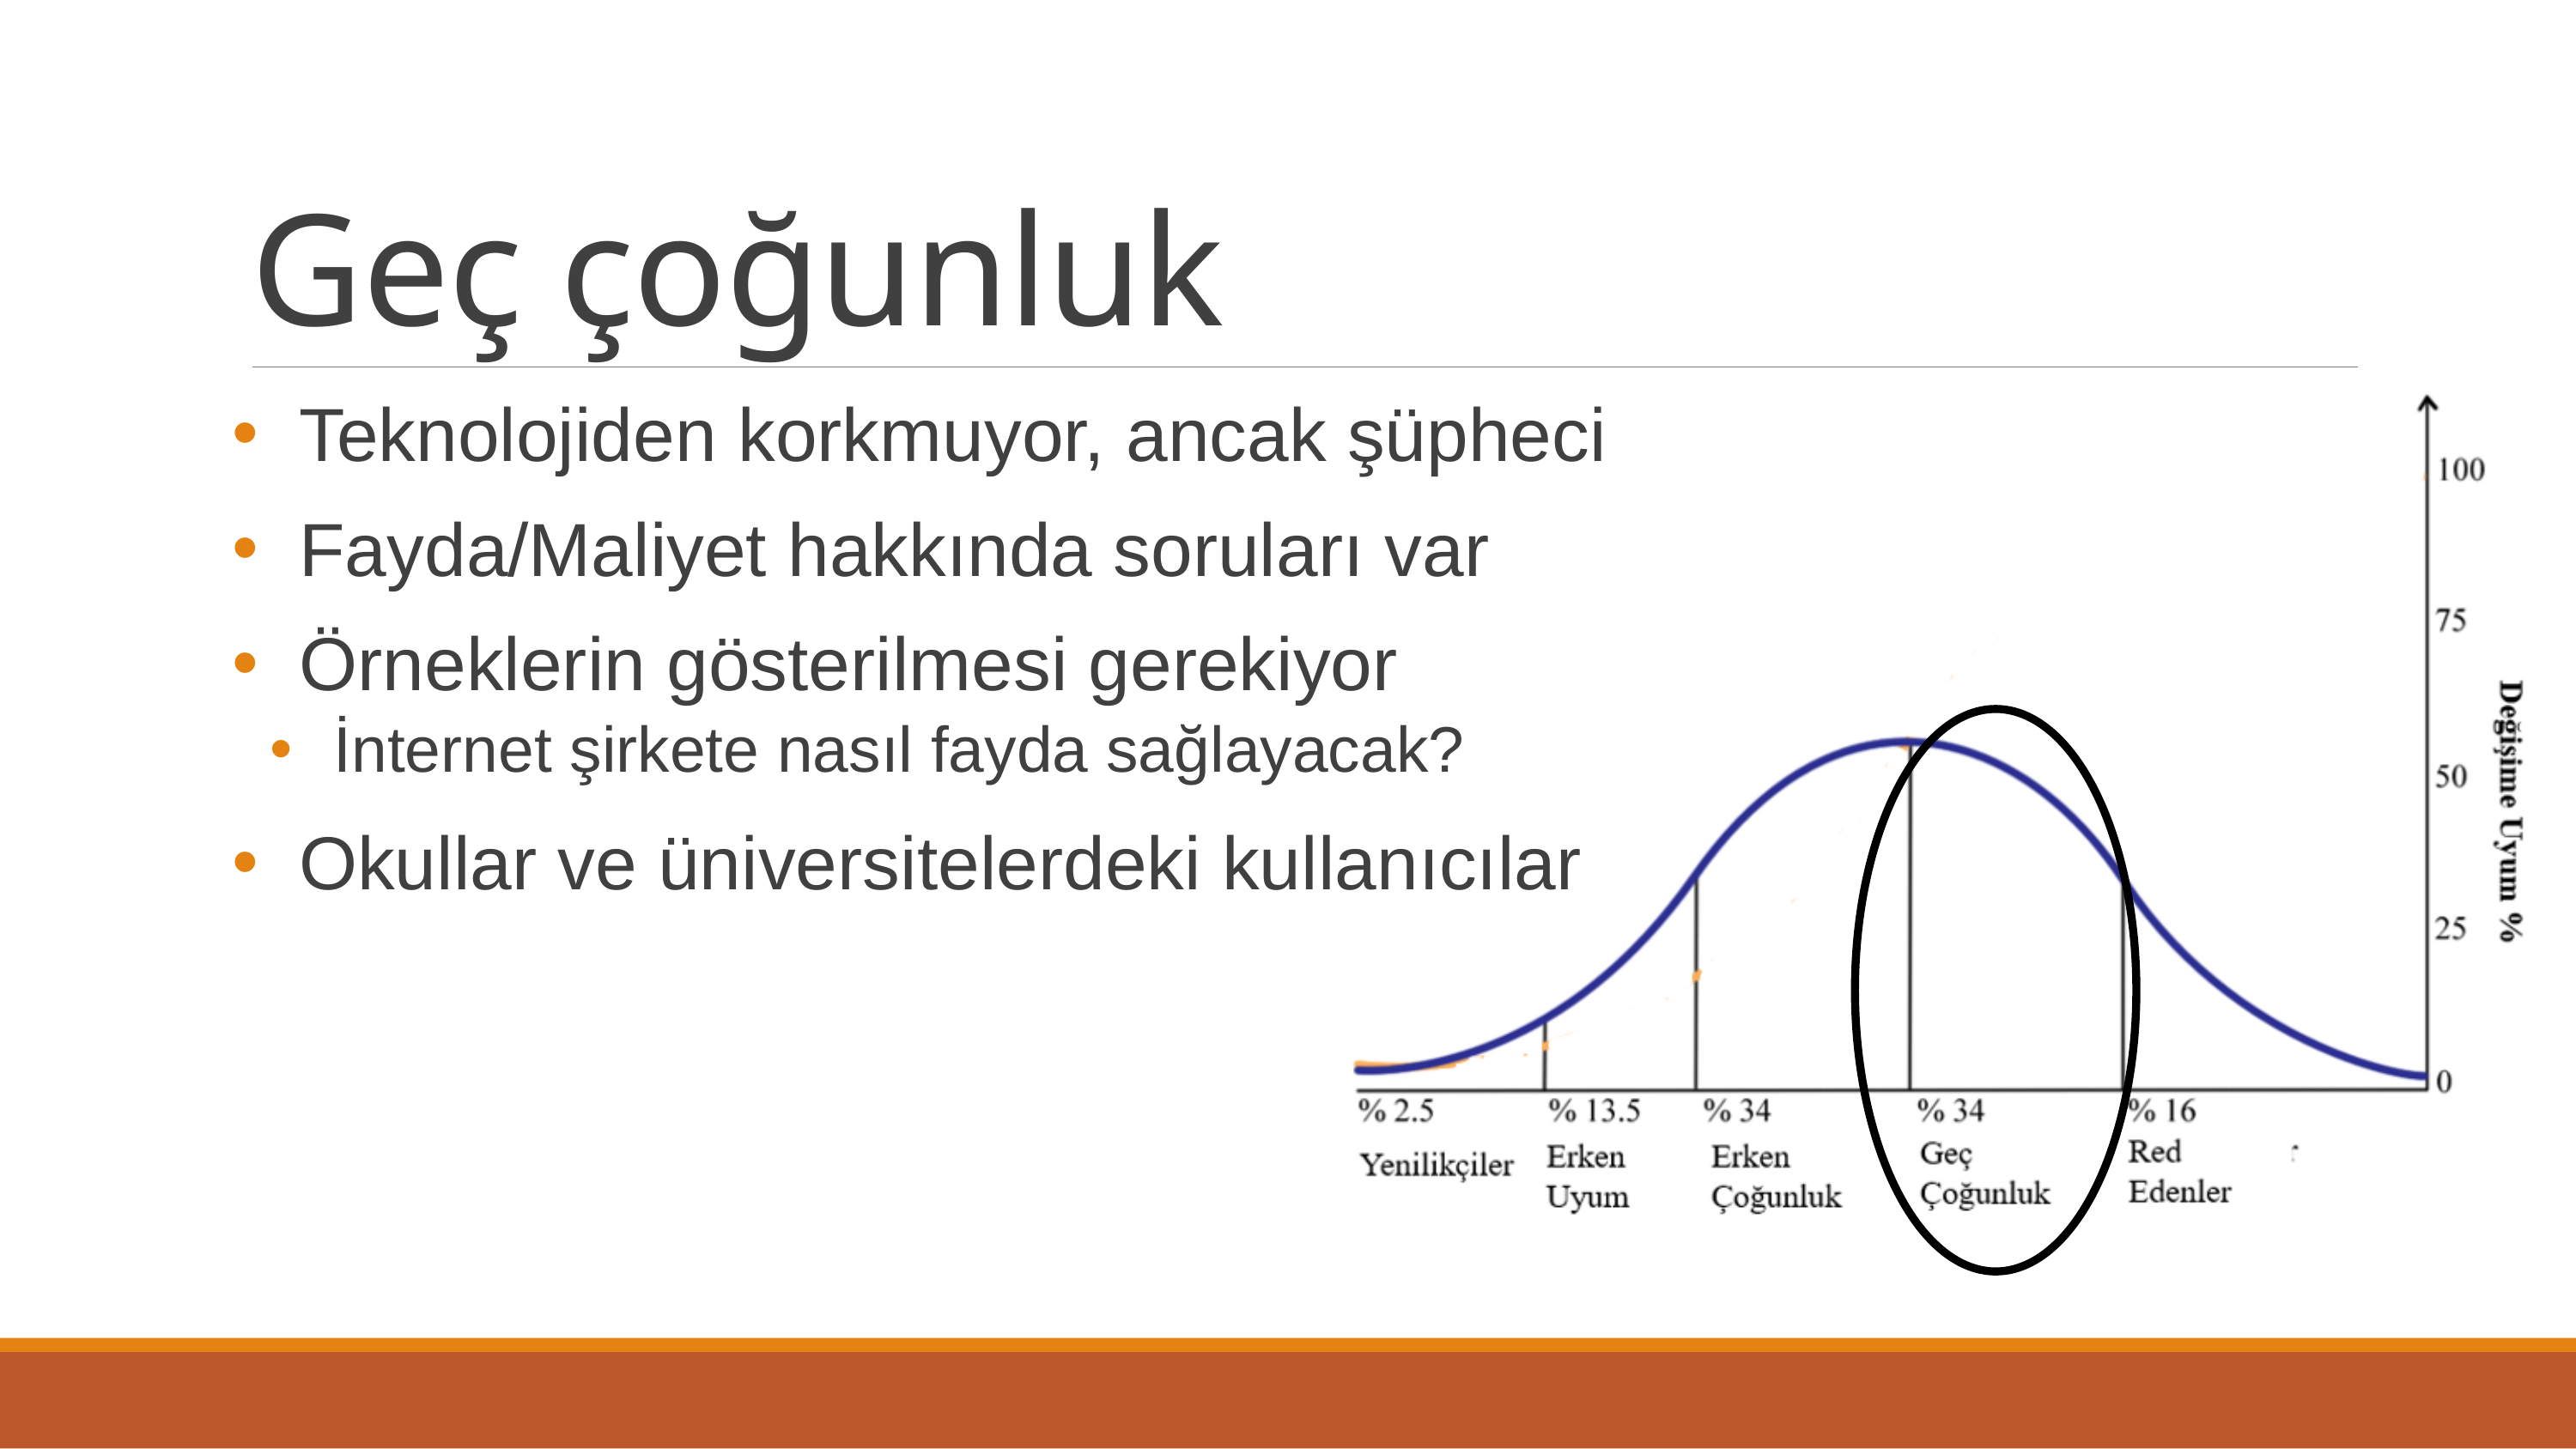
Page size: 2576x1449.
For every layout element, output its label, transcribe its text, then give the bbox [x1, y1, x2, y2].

list Teknolojiden korkmuyor, ancak şüpheci Fayda/Maliyet hakkında soruları var Örneklerin gösterilmesi gerekiyor İnternet şirkete nasıl fayda sağlayacak? Okullar ve üniversitelerdeki kullanıcılar [232, 390, 1287, 1240]
title Geç çoğunluk [232, 60, 2357, 367]
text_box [1287, 390, 2576, 1272]
